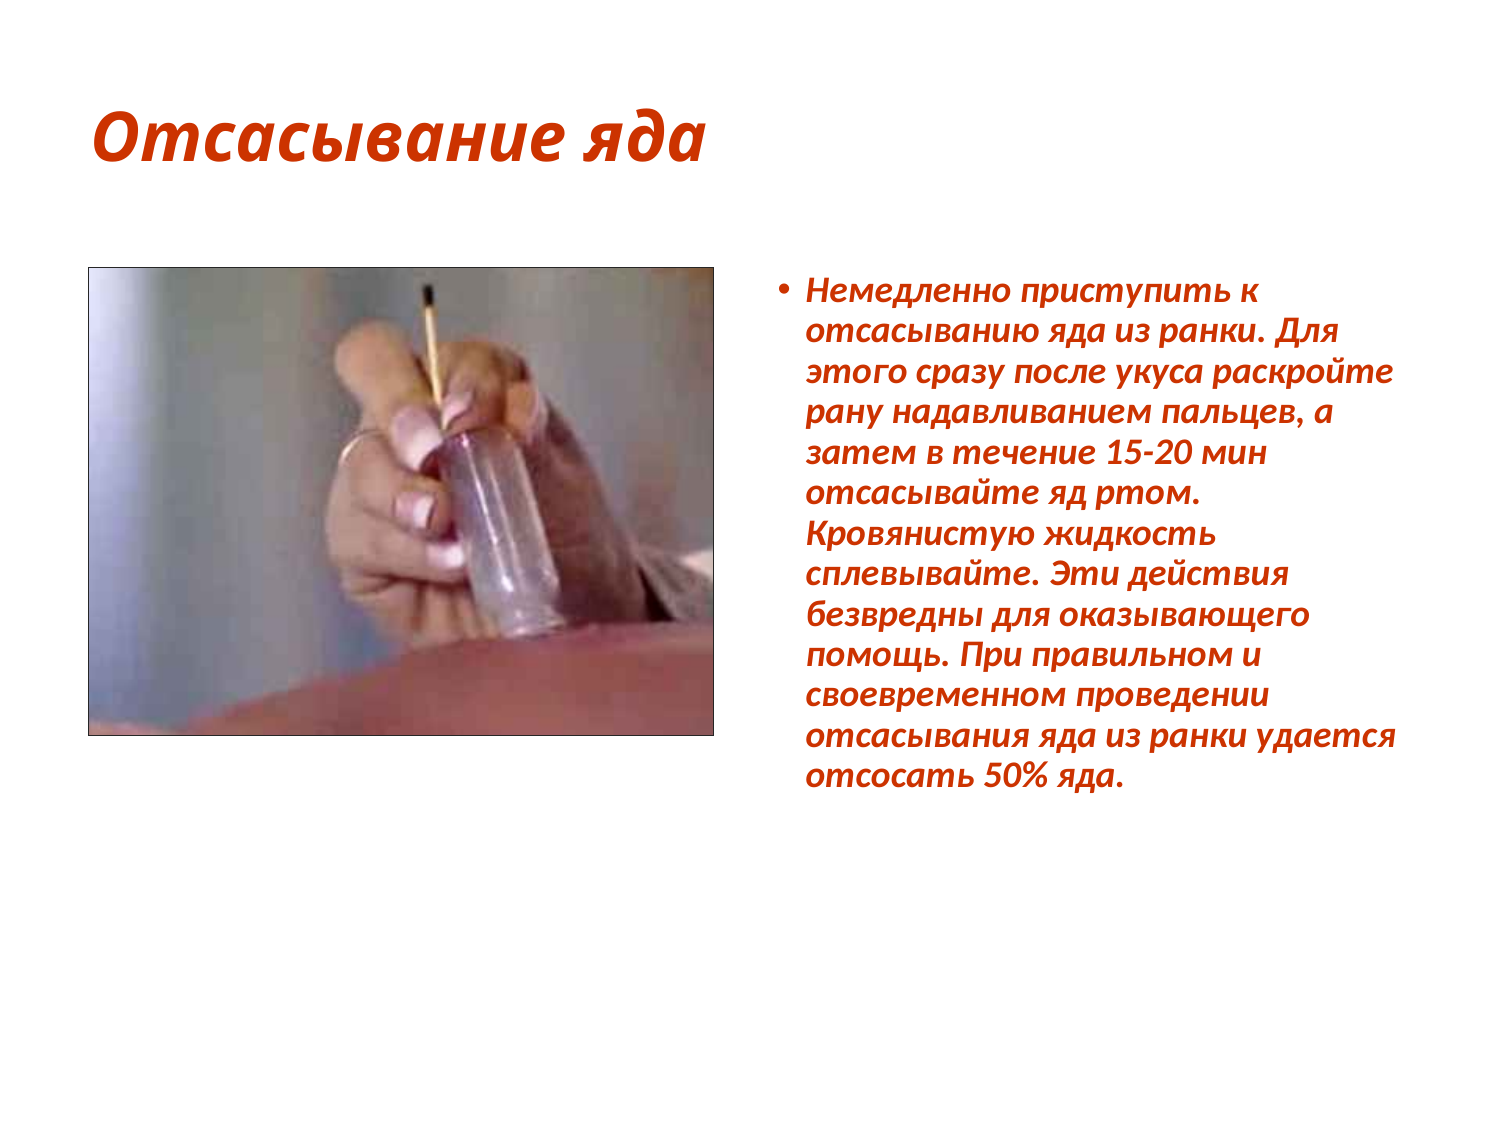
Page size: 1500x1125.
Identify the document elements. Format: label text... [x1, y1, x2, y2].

list Немедленно приступить к отсасыванию яда из ранки. Для этого сразу после укуса раскройте рану нaдaвливанием пальцев, а затем в течение 15-20 мин отсасывайте яд ртом. Кровянистую жидкость сплевывайте. Эти действия безвредны для оказывающего помощь. При правильном и своевременном проведении отсасывания яда из ранки удается отсосать 50% яда. [762, 262, 1425, 1005]
picture [88, 267, 714, 736]
title Отсасывание яда [75, 45, 1425, 233]
